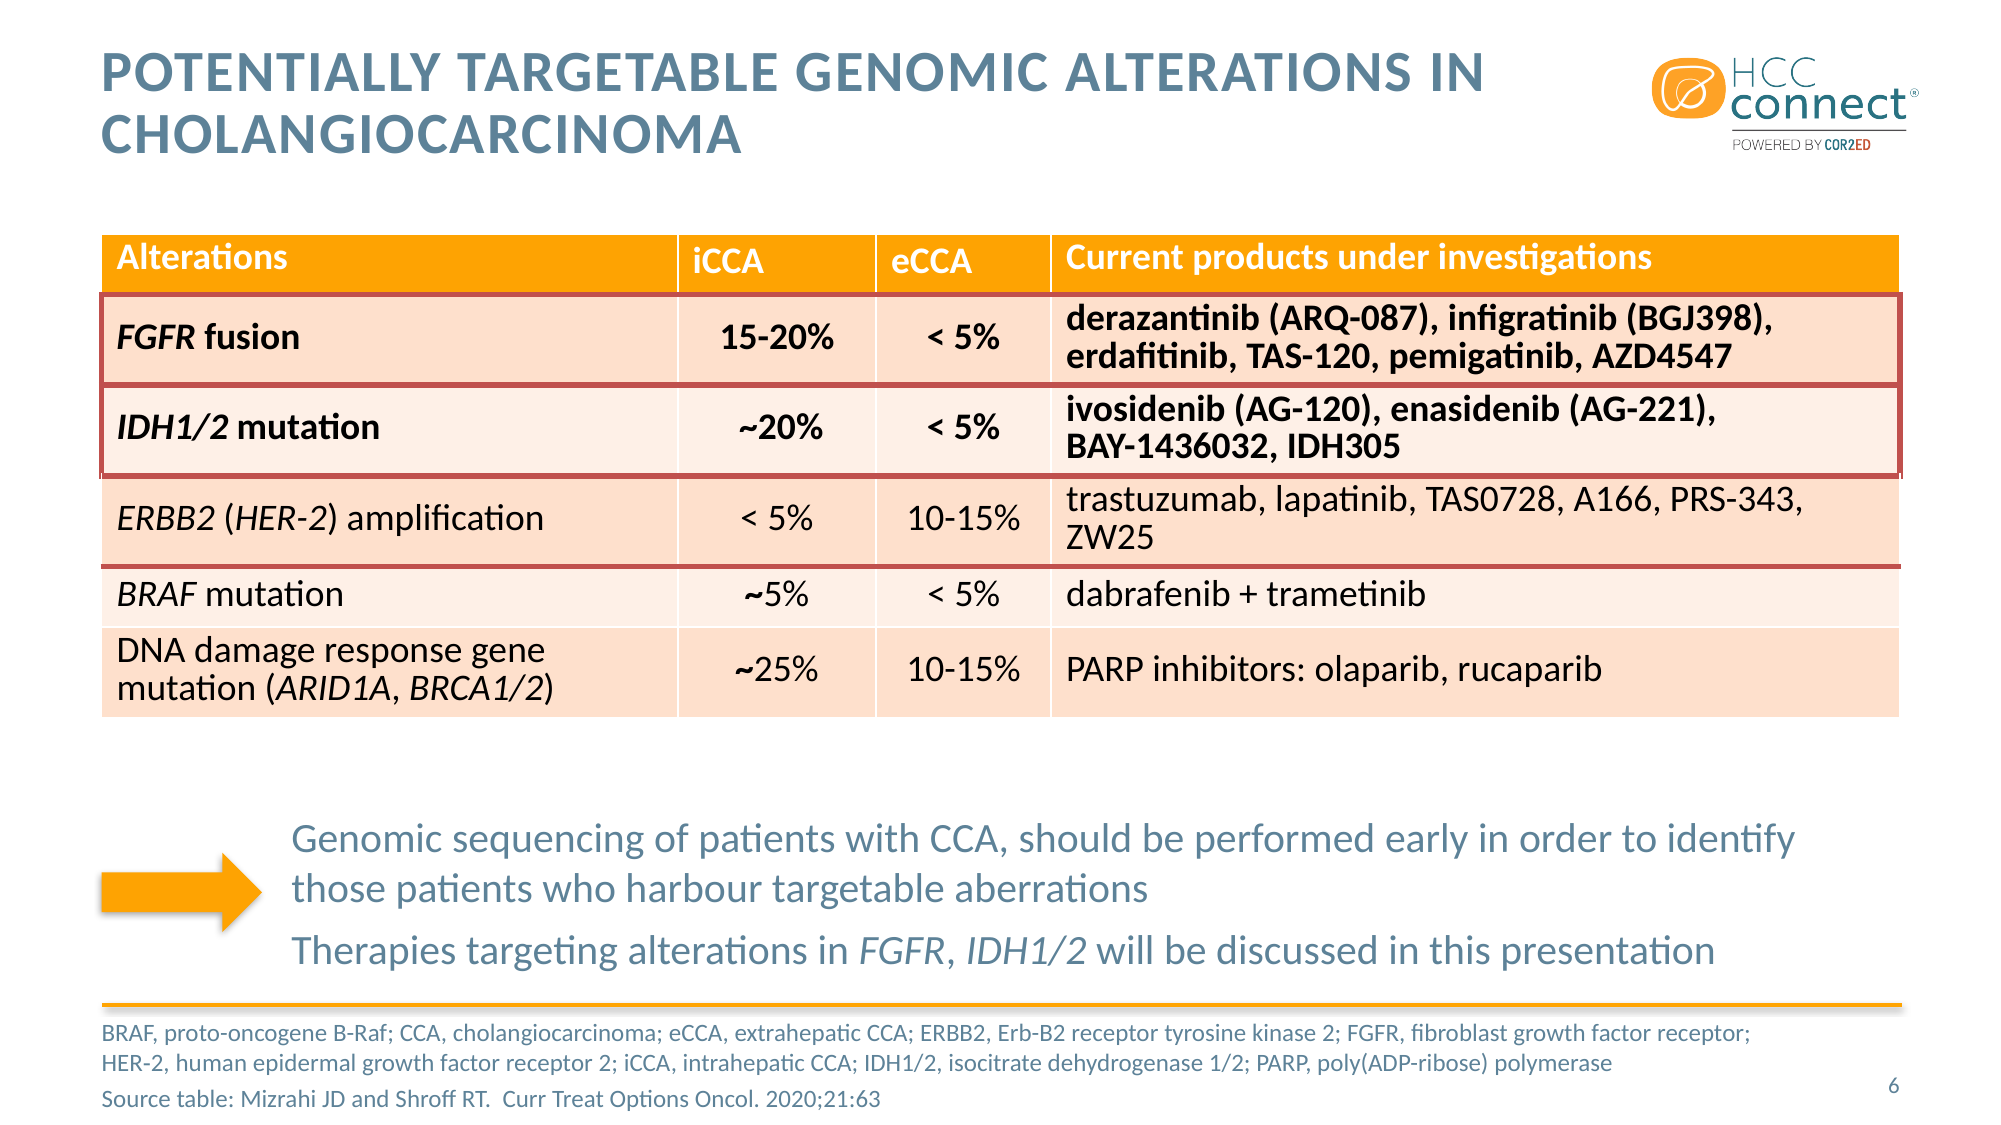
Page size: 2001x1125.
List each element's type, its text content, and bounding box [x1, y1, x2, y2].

table_cell FGFR fusion [104, 297, 677, 382]
table_cell BRAF mutation [102, 569, 677, 626]
table_cell 15-20% [679, 297, 875, 382]
slide_number 6 [1771, 1054, 1900, 1115]
table_cell ERBB2 (HER-2) amplification [102, 479, 677, 564]
table_cell ivosidenib (AG-120), enasidenib (AG-221), BAY-1436032, IDH305 [1052, 388, 1897, 473]
table_cell < 5% [877, 569, 1050, 626]
table_cell ~25% [679, 628, 875, 717]
table_cell derazantinib (ARQ-087), infigratinib (BGJ398), erdafitinib, TAS-120, pemigatinib, AZD4547 [1052, 297, 1897, 382]
table_cell < 5% [877, 297, 1050, 382]
list BRAF, proto-oncogene B-Raf; CCA, cholangiocarcinoma; eCCA, extrahepatic CCA; ERBB2, Erb-B2 receptor tyrosine kinase 2; FGFR, fibroblast growth factor receptor; HER‑2, human epidermal growth factor receptor 2; iCCA, intrahepatic CCA; IDH1/2, isocitrate dehydrogenase 1/2; PARP, poly(ADP-ribose) polymerase Source table: Mizrahi JD and Shroff RT. Curr Treat Options Oncol. 2020;21:63 [101, 1035, 1851, 1095]
table_cell 10-15% [877, 628, 1050, 717]
title Potentially Targetable genomic alterations in cholangiocarcinoma [101, 40, 1536, 173]
table_cell dabrafenib + trametinib [1052, 569, 1899, 626]
table_cell < 5% [877, 388, 1050, 473]
table_cell IDH1/2 mutation [104, 388, 677, 473]
table_cell ~20% [679, 388, 875, 473]
list Genomic sequencing of patients with CCA, should be performed early in order to identify those patients who harbour targetable aberrations Therapies targeting alterations in FGFR, IDH1/2 will be discussed in this presentation [291, 810, 1901, 977]
table_header Alterations [102, 235, 677, 292]
table_cell 10-15% [877, 479, 1050, 564]
table_cell ~5% [679, 569, 875, 626]
table_header eCCA [877, 235, 1050, 292]
table_cell DNA damage response gene mutation (ARID1A, BRCA1/2) [102, 628, 677, 717]
text_box [100, 851, 263, 933]
table_header iCCA [679, 235, 875, 292]
table_cell trastuzumab, lapatinib, TAS0728, A166, PRS-343, ZW25 [1052, 479, 1899, 564]
table_cell < 5% [679, 479, 875, 564]
table_cell PARP inhibitors: olaparib, rucaparib [1052, 628, 1899, 717]
picture [1638, 44, 1932, 163]
table_header Current products under investigations [1052, 235, 1899, 292]
